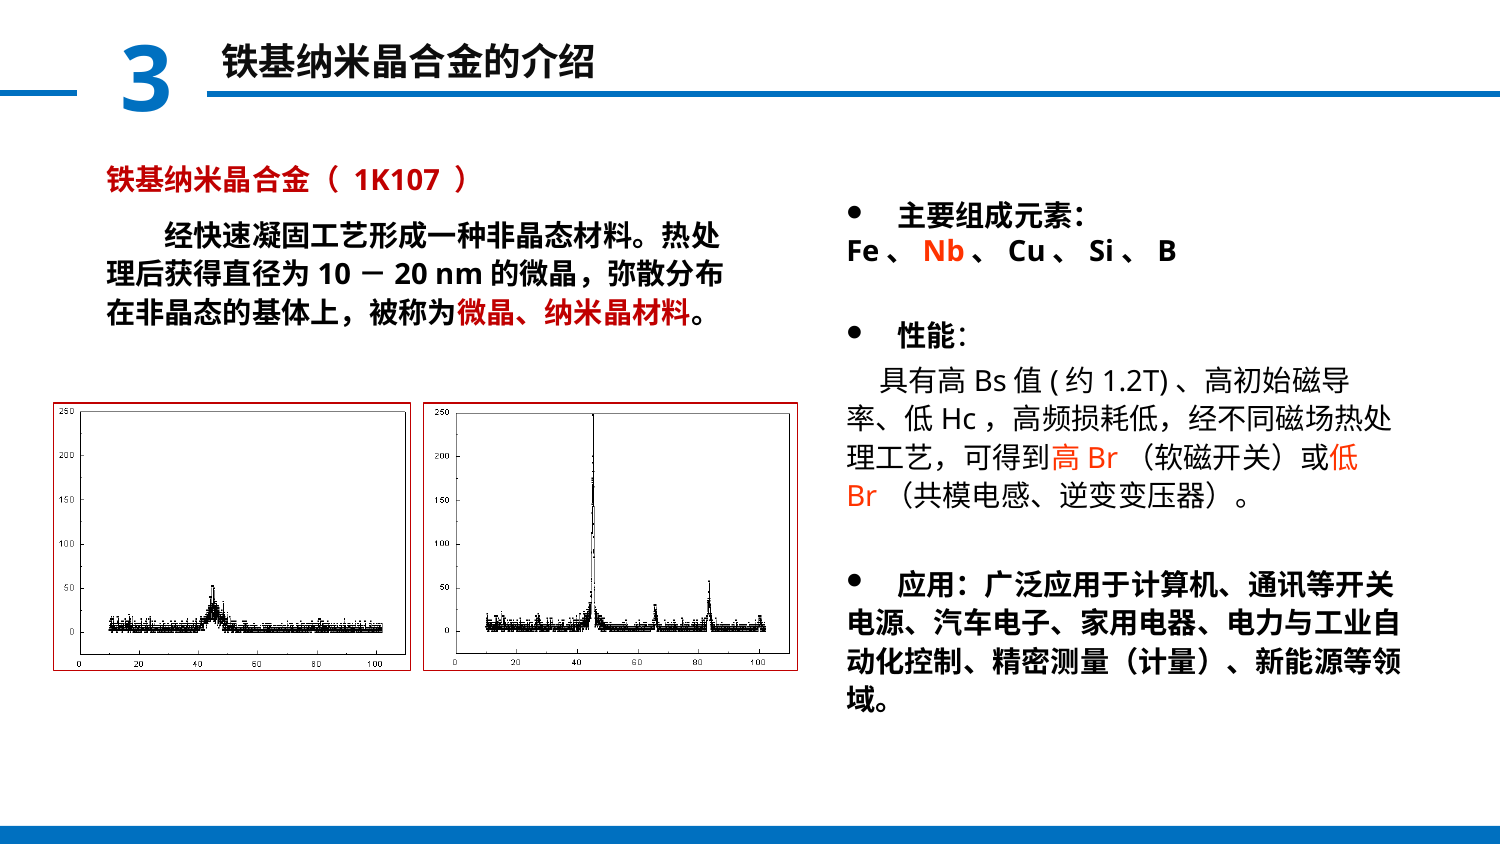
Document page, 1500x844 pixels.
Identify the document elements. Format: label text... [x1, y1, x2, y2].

text_box 铁基纳米晶合金的介绍 [206, 30, 612, 91]
text_box 铁基纳米晶合金（ 1K107 ） 经快速凝固工艺形成一种非晶态材料。热处理后获得直径为10－20 nm的微晶，弥散分布在非晶态的基体上，被称为微晶、纳米晶材料。 [91, 153, 756, 337]
picture [53, 403, 411, 671]
picture [423, 403, 798, 671]
text_box 主要组成元素：Fe、Nb、Cu、Si、B 性能： 具有高Bs值(约1.2T)、高初始磁导率、低Hc，高频损耗低，经不同磁场热处理工艺，可得到高Br（软磁开关）或低Br（共模电感、逆变变压器）。 应用：广泛应用于计算机、通讯等开关电源、汽车电子、家用电器、电力与工业自动化控制、精密测量（计量）、新能源等领域。 [831, 190, 1419, 724]
text_box 3 [105, 12, 188, 137]
text_box [0, 824, 1500, 844]
